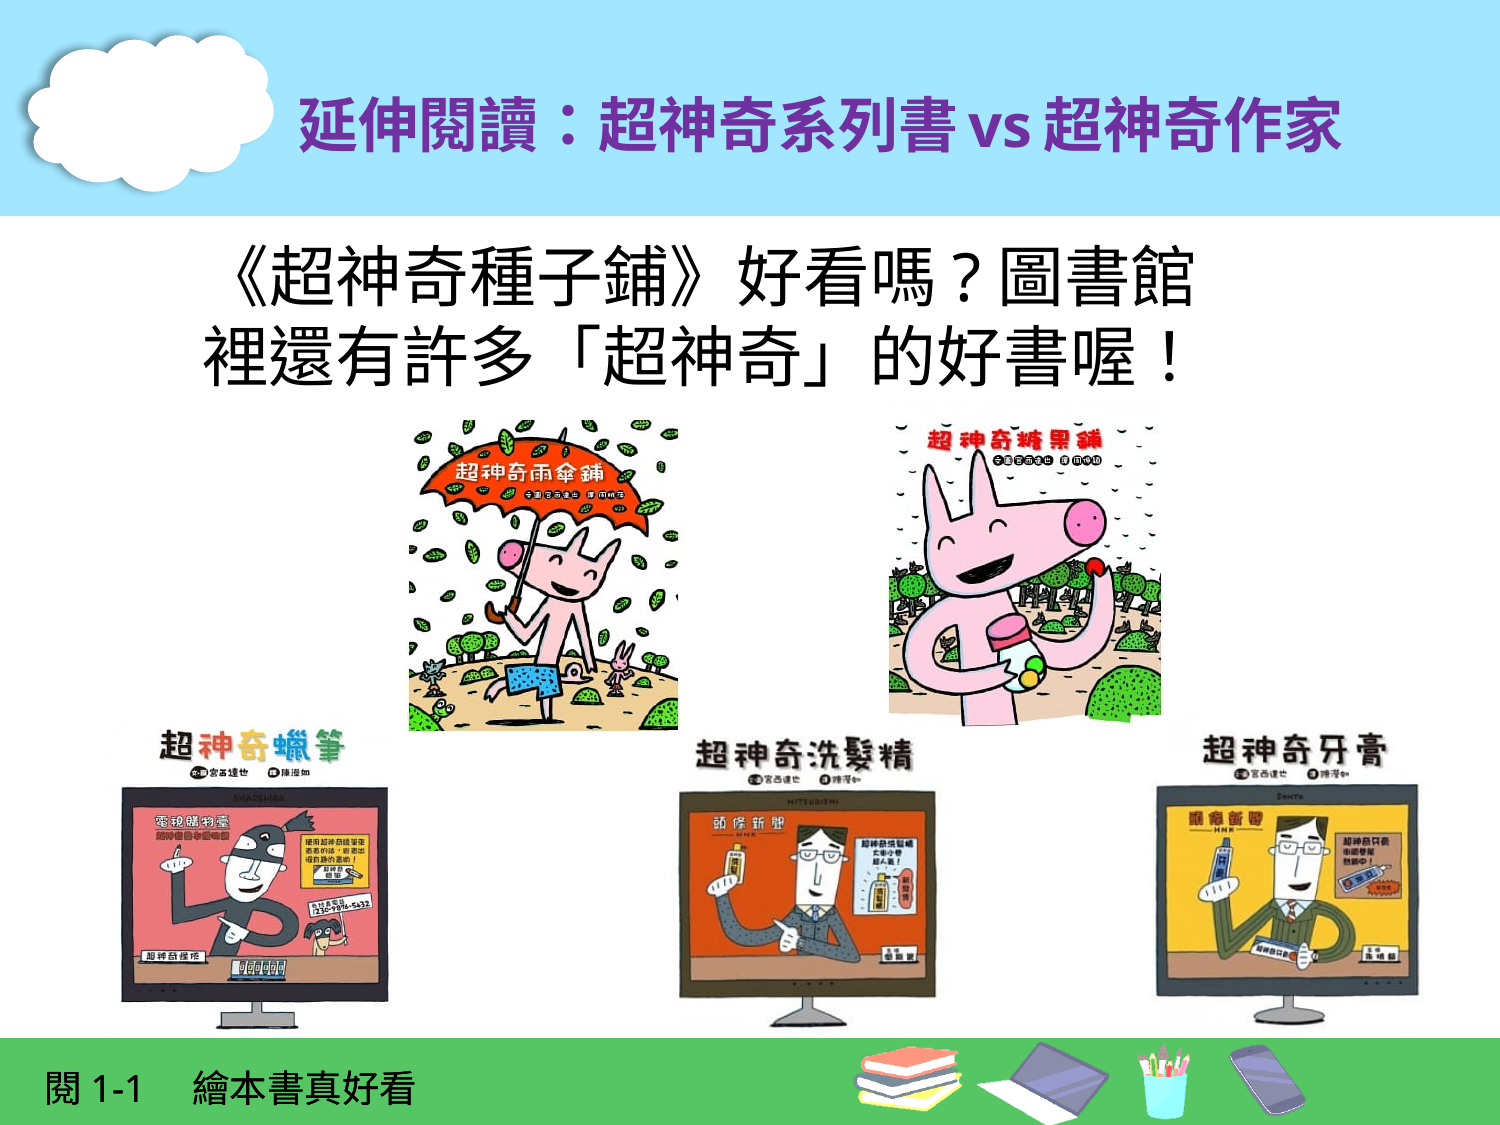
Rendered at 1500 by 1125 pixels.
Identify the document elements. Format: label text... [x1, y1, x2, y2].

text_box 延伸閱讀：超神奇系列書vs超神奇作家 [283, 61, 1452, 194]
picture [91, 394, 1431, 1125]
text_box 《超神奇種子鋪》好看嗎?圖書館裡還有許多「超神奇」的好書喔！ [187, 227, 1259, 403]
